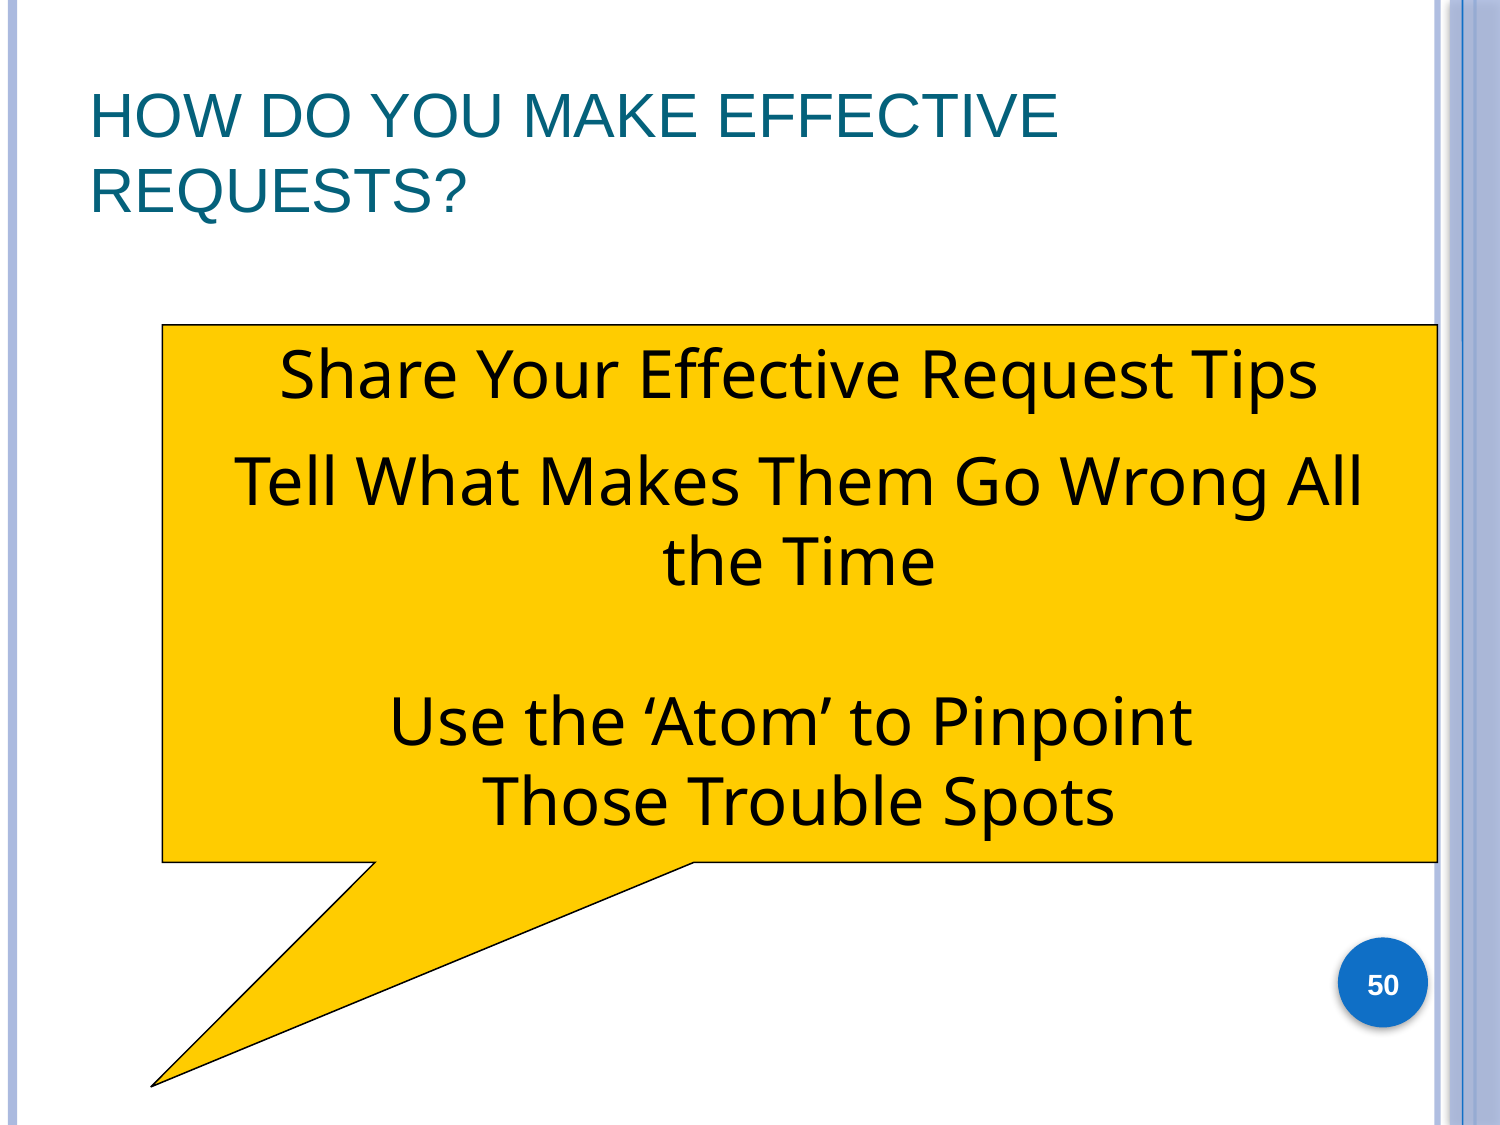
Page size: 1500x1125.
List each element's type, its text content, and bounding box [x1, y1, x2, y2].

text_box Share Your Effective Request Tips Tell What Makes Them Go Wrong All the Time Use the ‘Atom’ to Pinpoint Those Trouble Spots [150, 324, 1438, 1087]
title How Do You Make Effective Requests? [75, 45, 1300, 233]
slide_number 50 [1333, 940, 1434, 1027]
